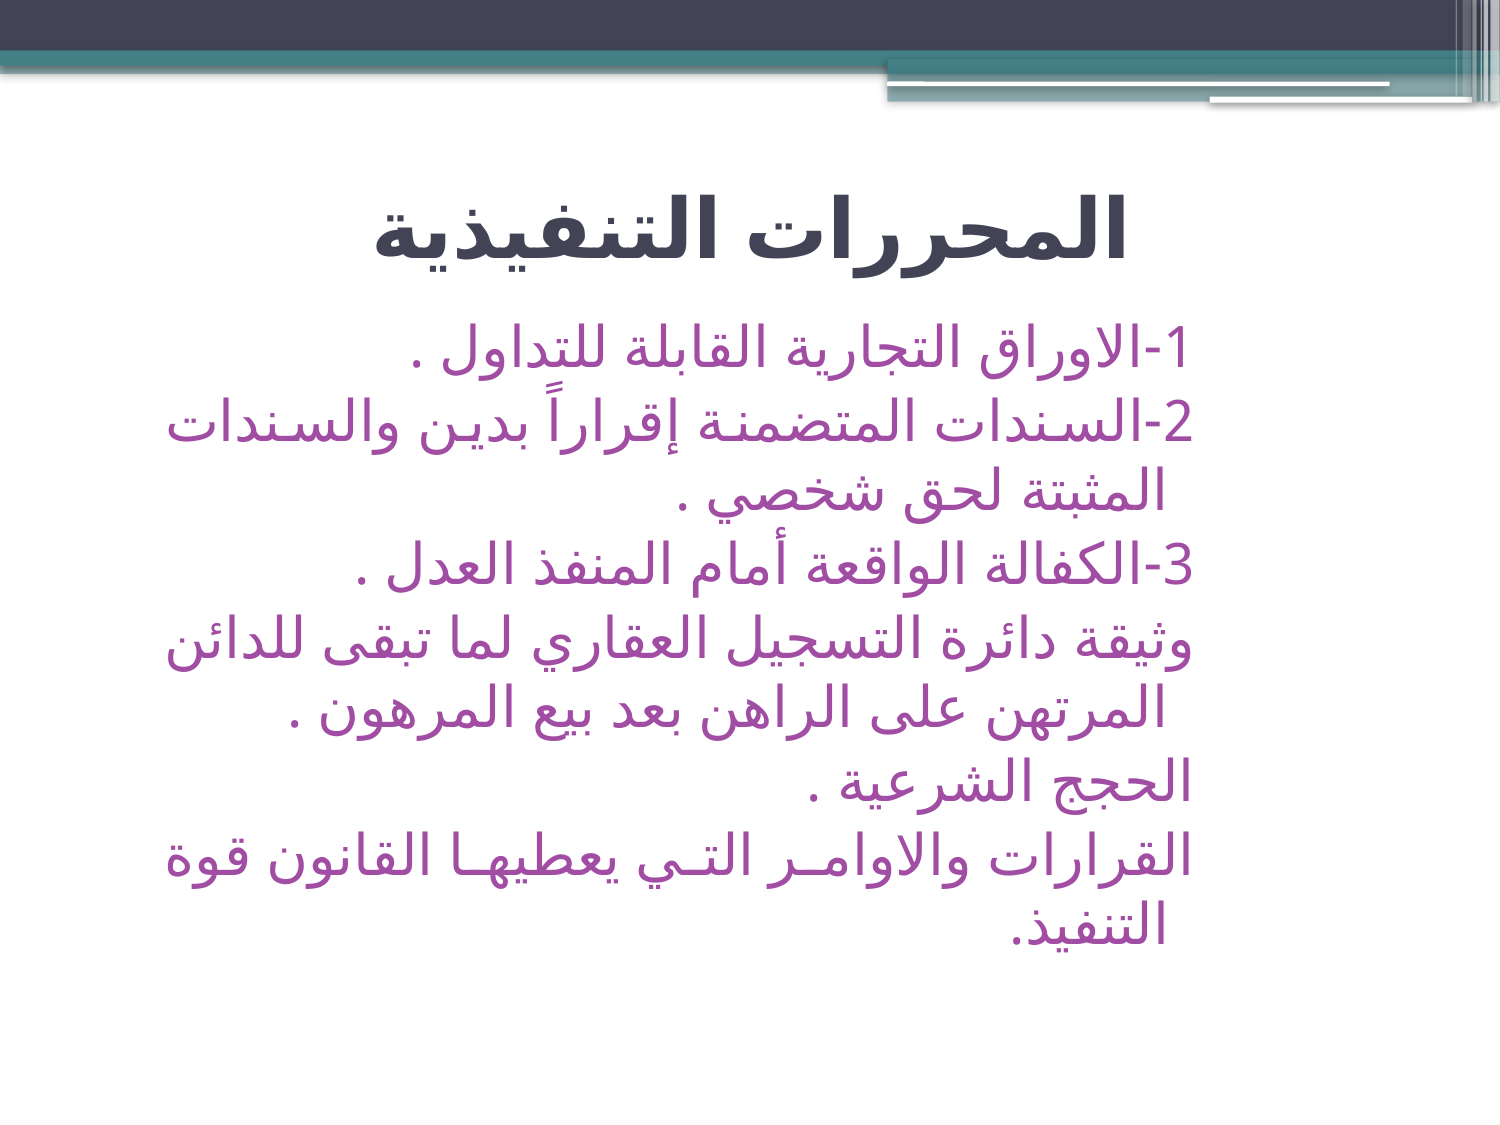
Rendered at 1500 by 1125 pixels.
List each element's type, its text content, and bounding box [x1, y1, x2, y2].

list 1-الاوراق التجارية القابلة للتداول . 2-السندات المتضمنة إقراراً بدين والسندات المثبتة لحق شخصي . 3-الكفالة الواقعة أمام المنفذ العدل . وثيقة دائرة التسجيل العقاري لما تبقى للدائن المرتهن على الراهن بعد بيع المرهون . الحجج الشرعية . القرارات والاوامر التي يعطيها القانون قوة التنفيذ. [150, 302, 1500, 1020]
title المحررات التنفيذية [76, 137, 1427, 313]
